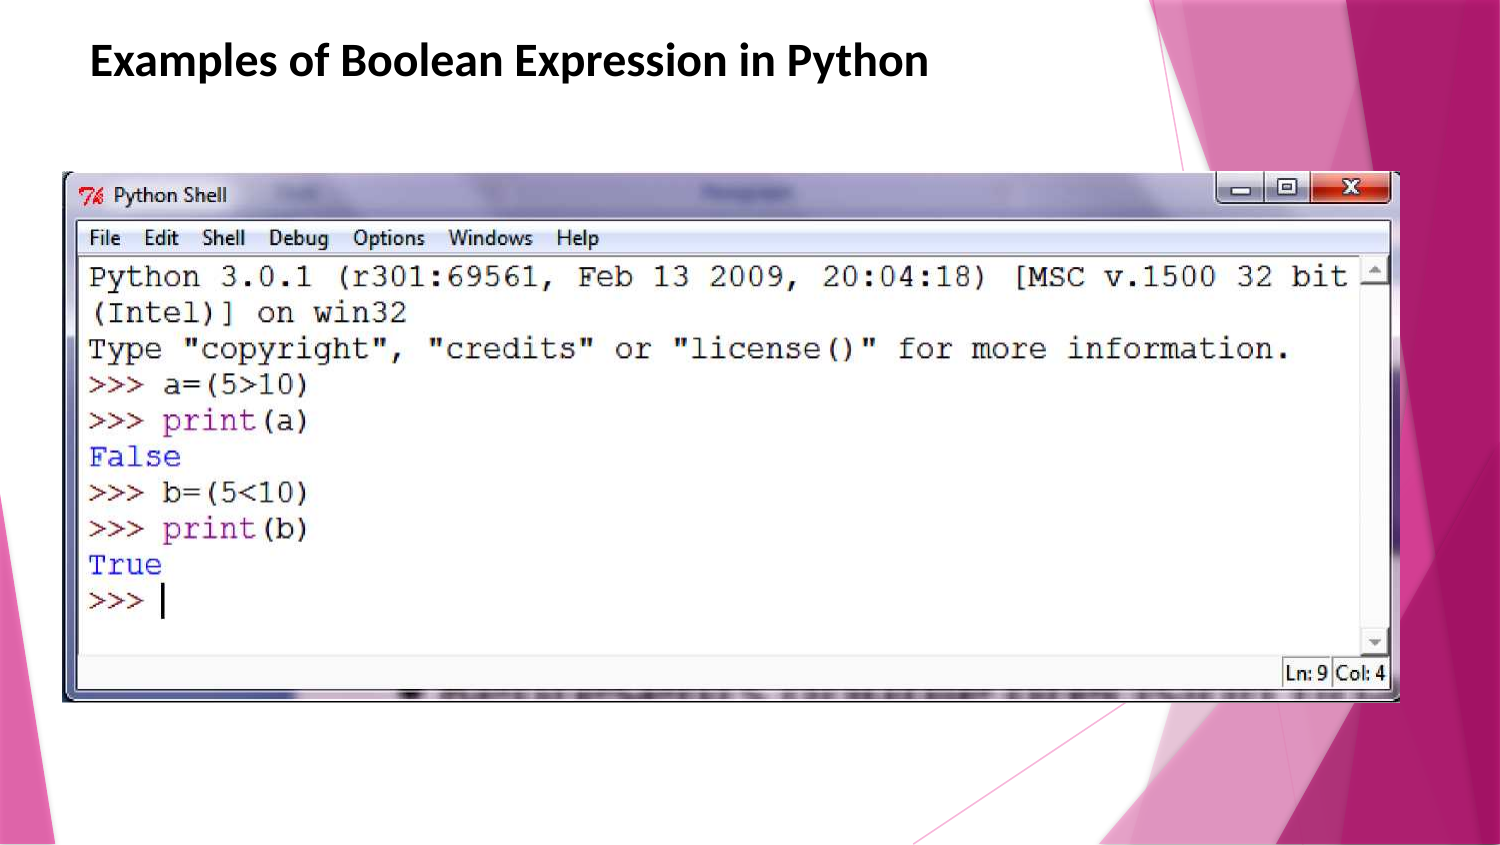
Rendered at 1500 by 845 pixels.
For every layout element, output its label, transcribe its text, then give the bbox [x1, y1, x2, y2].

picture [61, 170, 1401, 703]
text_box Examples of Boolean Expression in Python [72, 28, 949, 119]
